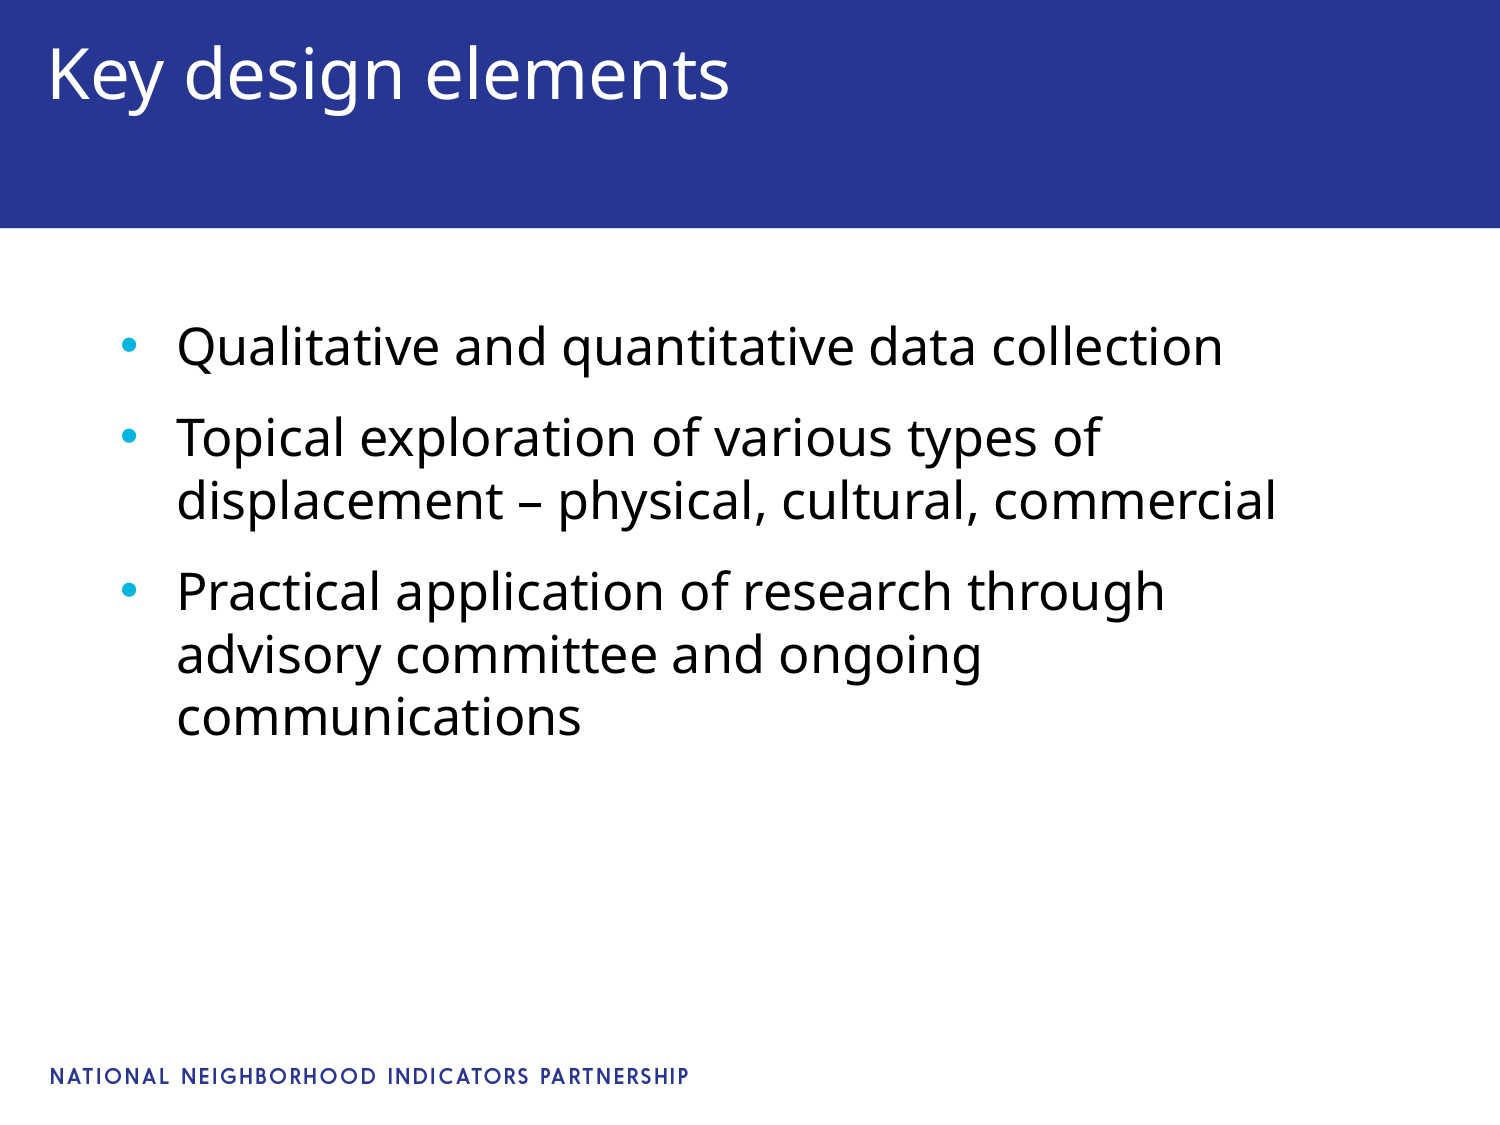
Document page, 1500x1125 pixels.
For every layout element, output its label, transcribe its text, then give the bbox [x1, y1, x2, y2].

title Key design elements [31, 21, 1471, 198]
picture [0, 0, 1500, 1125]
list Qualitative and quantitative data collection Topical exploration of various types of displacement – physical, cultural, commercial Practical application of research through advisory committee and ongoing communications [105, 305, 1379, 996]
